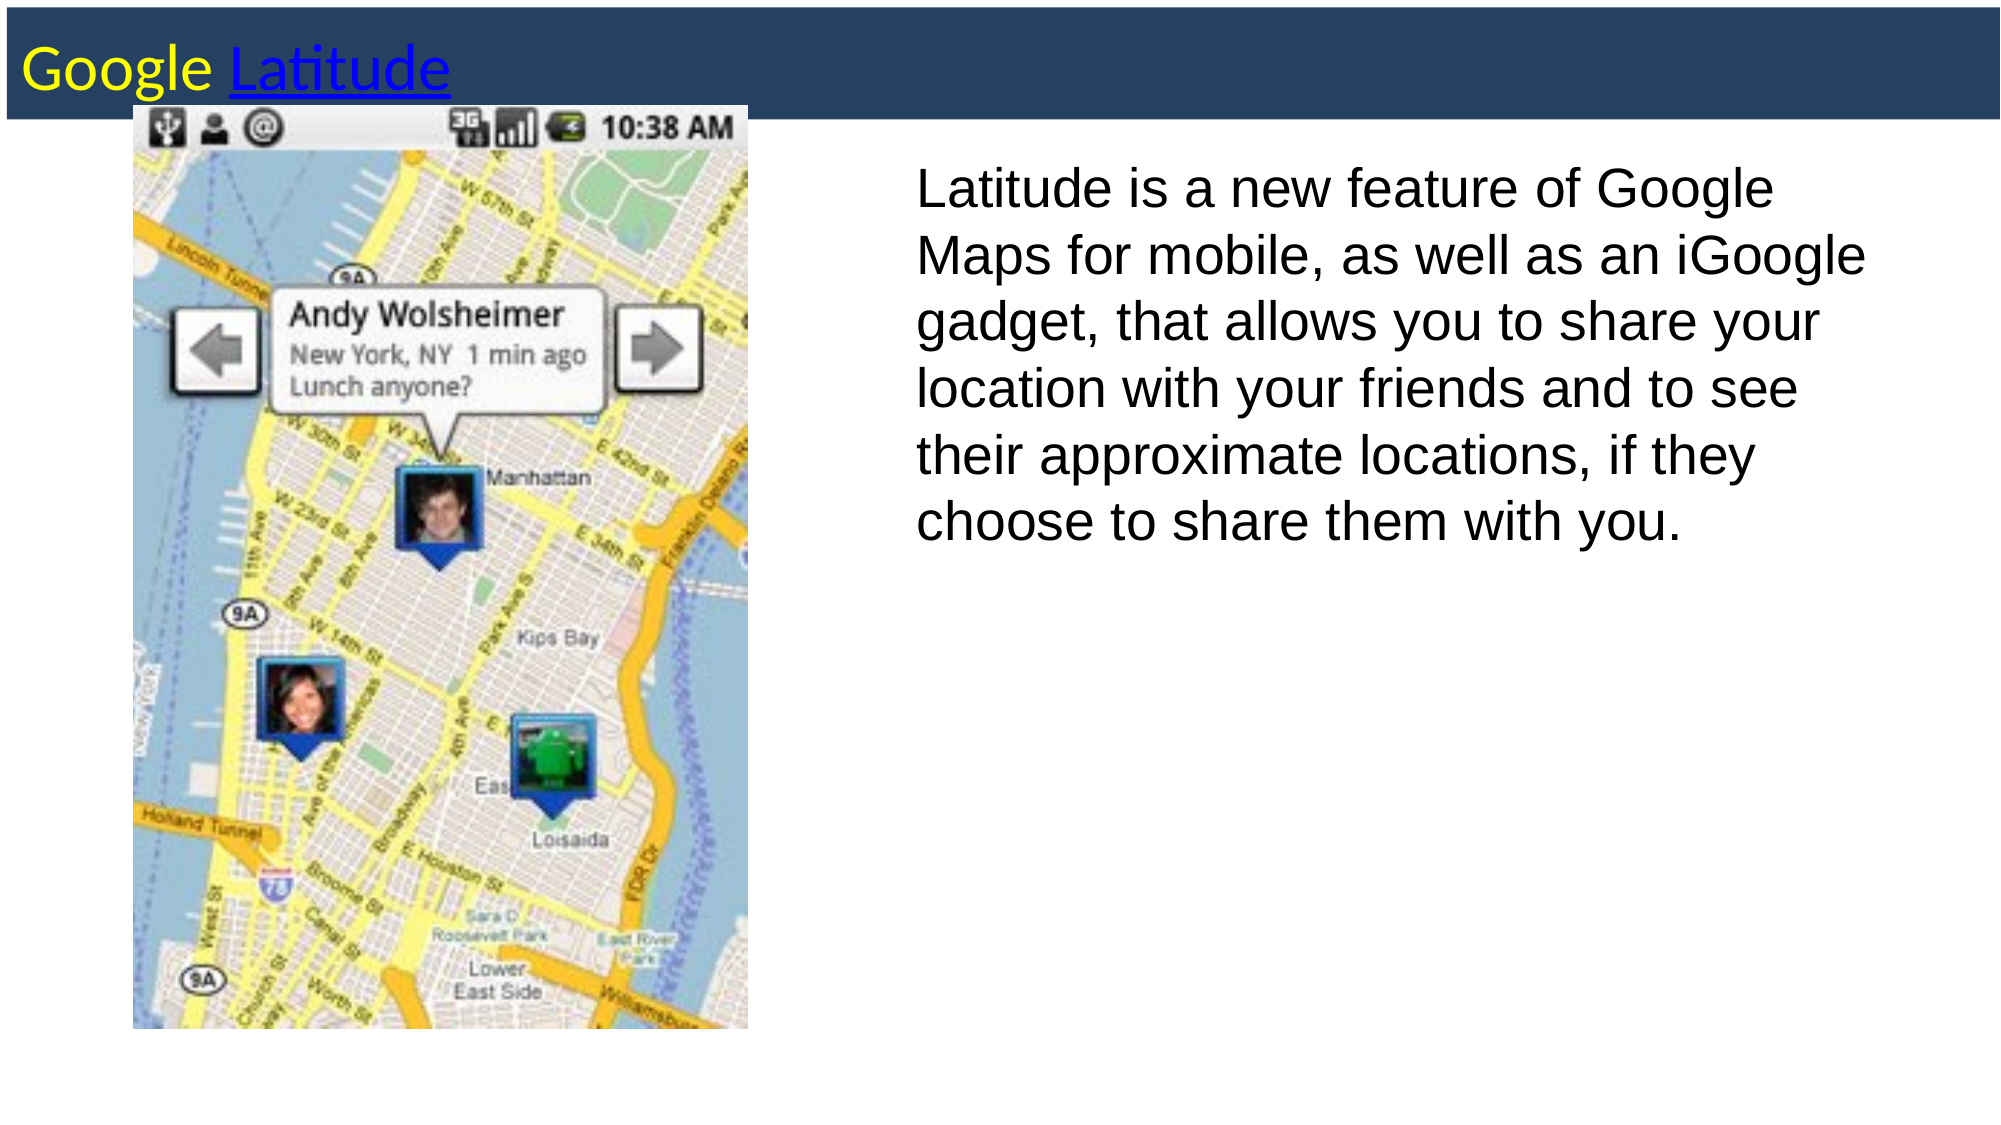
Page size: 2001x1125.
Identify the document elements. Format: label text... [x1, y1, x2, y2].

picture [133, 105, 749, 1029]
text_box Latitude is a new feature of Google Maps for mobile, as well as an iGoogle gadget, that allows you to share your location with your friends and to see their approximate locations, if they choose to share them with you. [902, 144, 1902, 560]
title Google Latitude [6, 7, 2000, 120]
